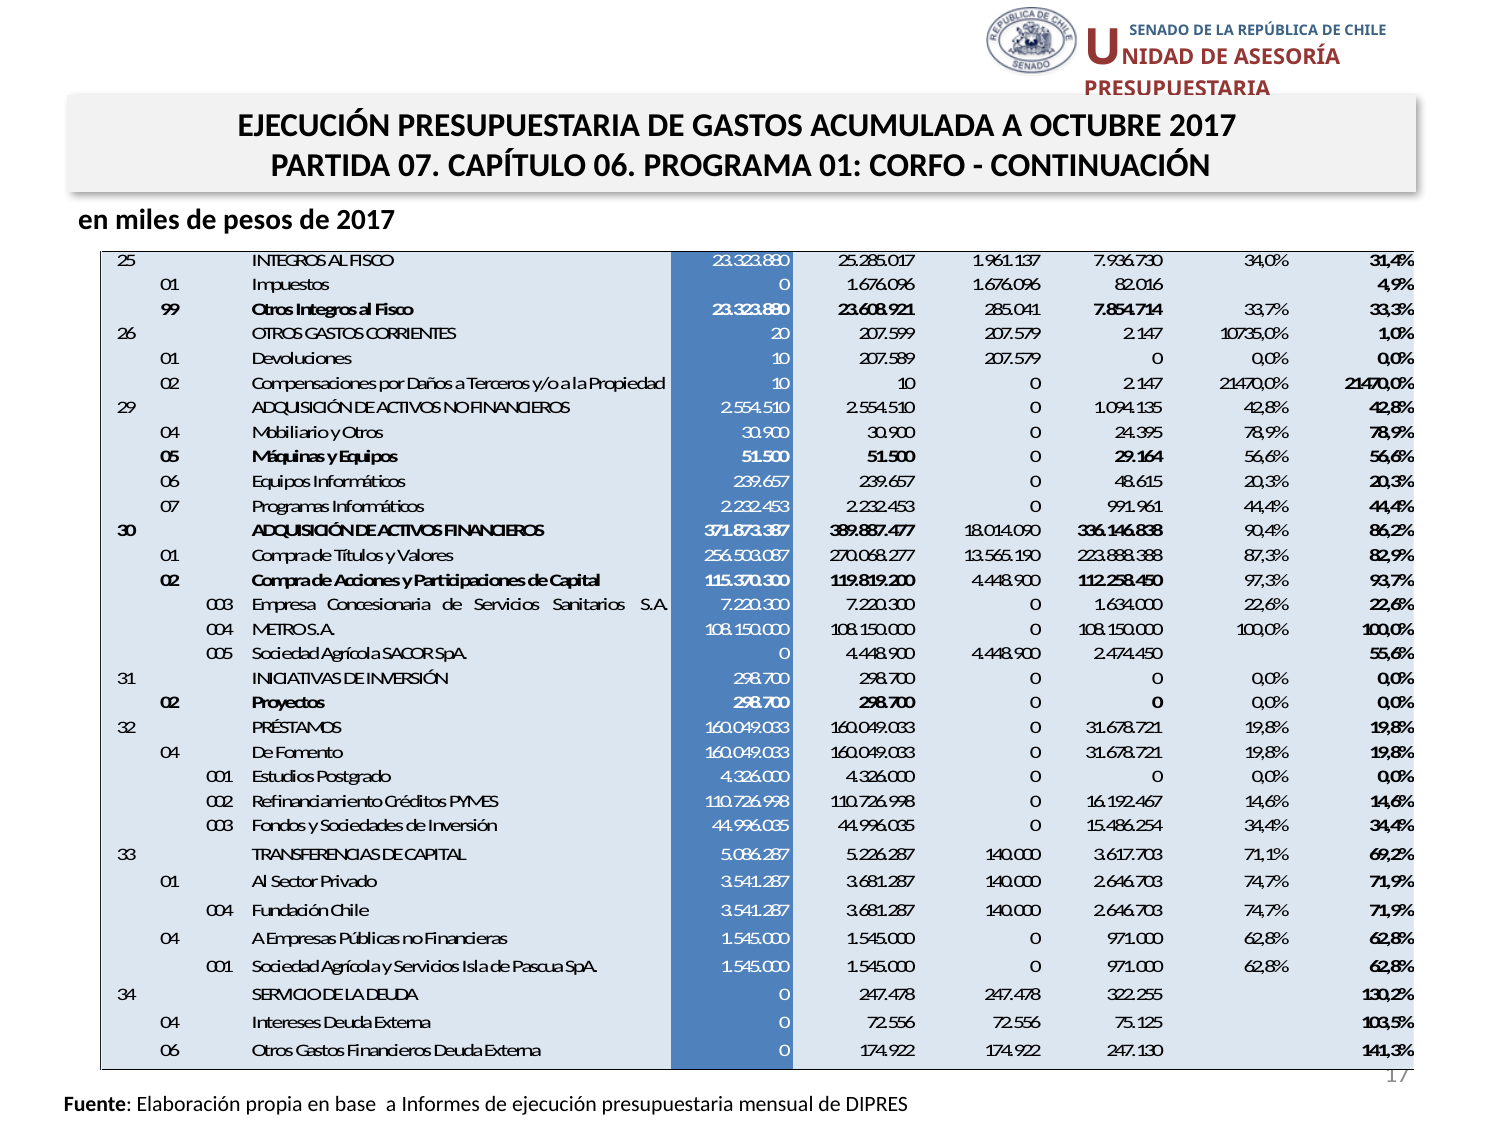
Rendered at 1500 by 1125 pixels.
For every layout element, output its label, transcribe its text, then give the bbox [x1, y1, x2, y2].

footer Fuente: Elaboración propia en base a Informes de ejecución presupuestaria mensual de DIPRES [48, 1082, 1428, 1119]
picture [100, 250, 1416, 1071]
text_box en miles de pesos de 2017 [63, 192, 1414, 268]
text_box EJECUCIÓN PRESUPUESTARIA DE GASTOS ACUMULADA A OCTUBRE 2017 PARTIDA 07. CAPÍTULO 06. PROGRAMA 01: CORFO - CONTINUACIÓN [67, 95, 1415, 192]
slide_number 17 [1074, 1042, 1425, 1103]
picture [986, 7, 1079, 76]
